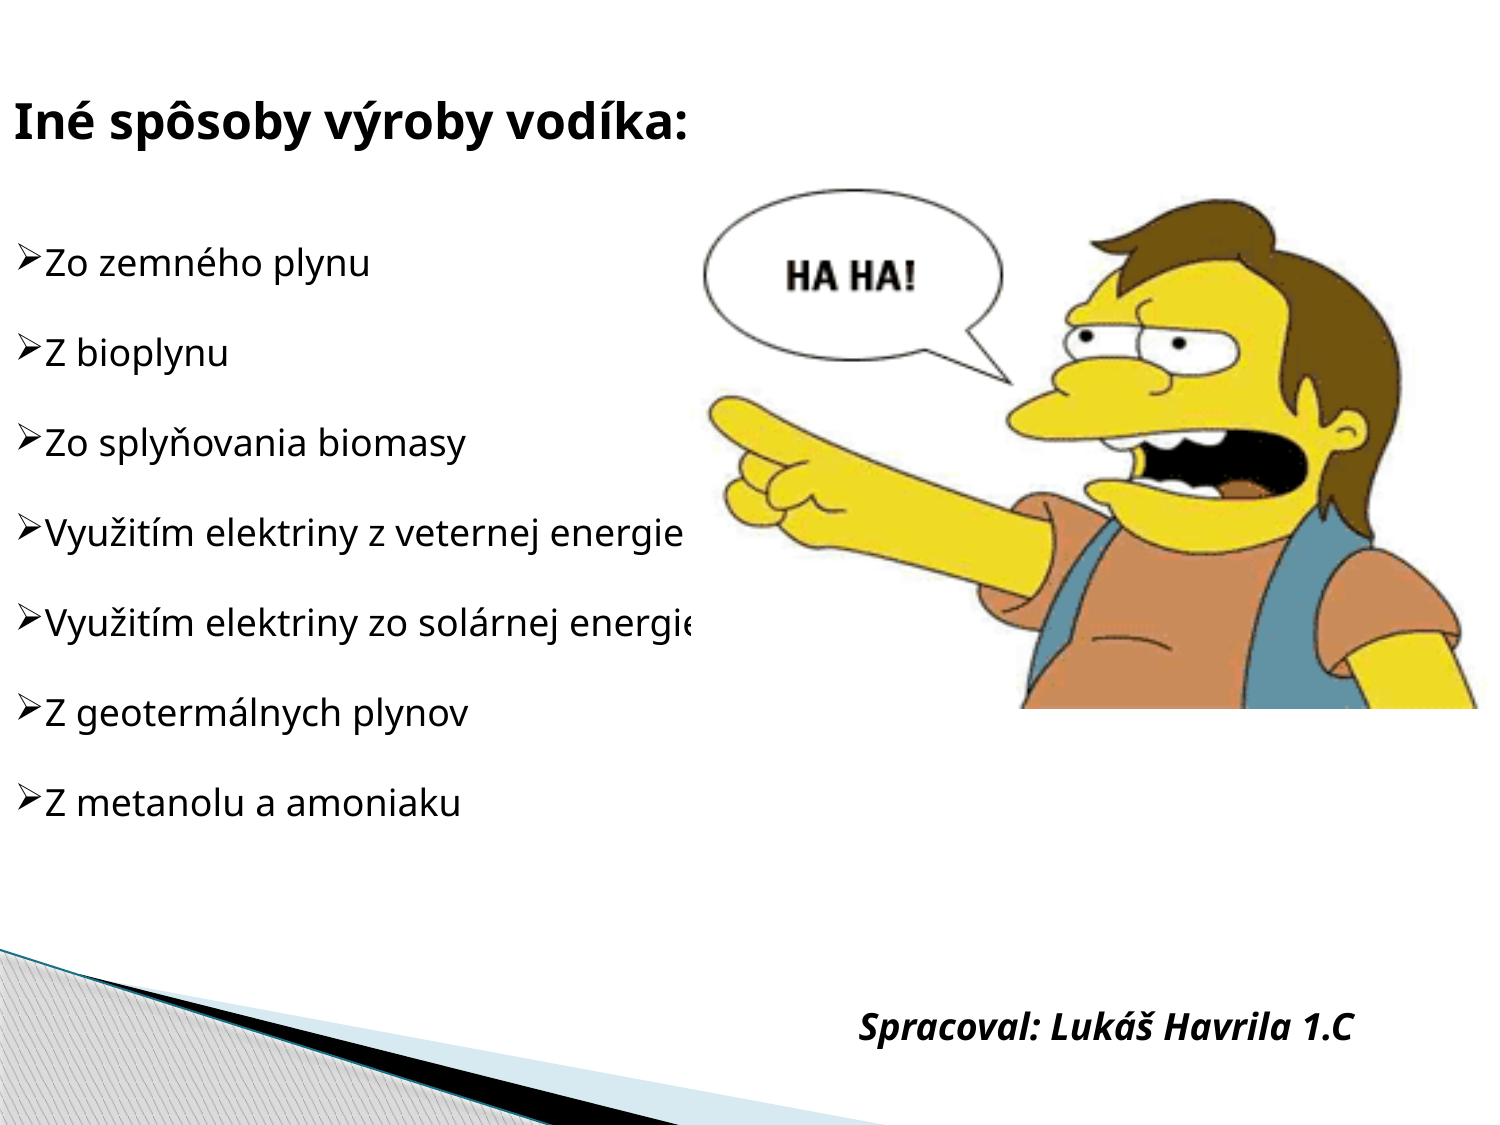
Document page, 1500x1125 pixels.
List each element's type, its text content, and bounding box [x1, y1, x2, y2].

picture [691, 175, 1500, 709]
text_box Iné spôsoby výroby vodíka: Zo zemného plynu Z bioplynu Zo splyňovania biomasy Využitím elektriny z veternej energie Využitím elektriny zo solárnej energie Z geotermálnych plynov Z metanolu a amoniaku [0, 81, 1477, 1125]
text_box Spracoval: Lukáš Havrila 1.C [843, 996, 1454, 1101]
